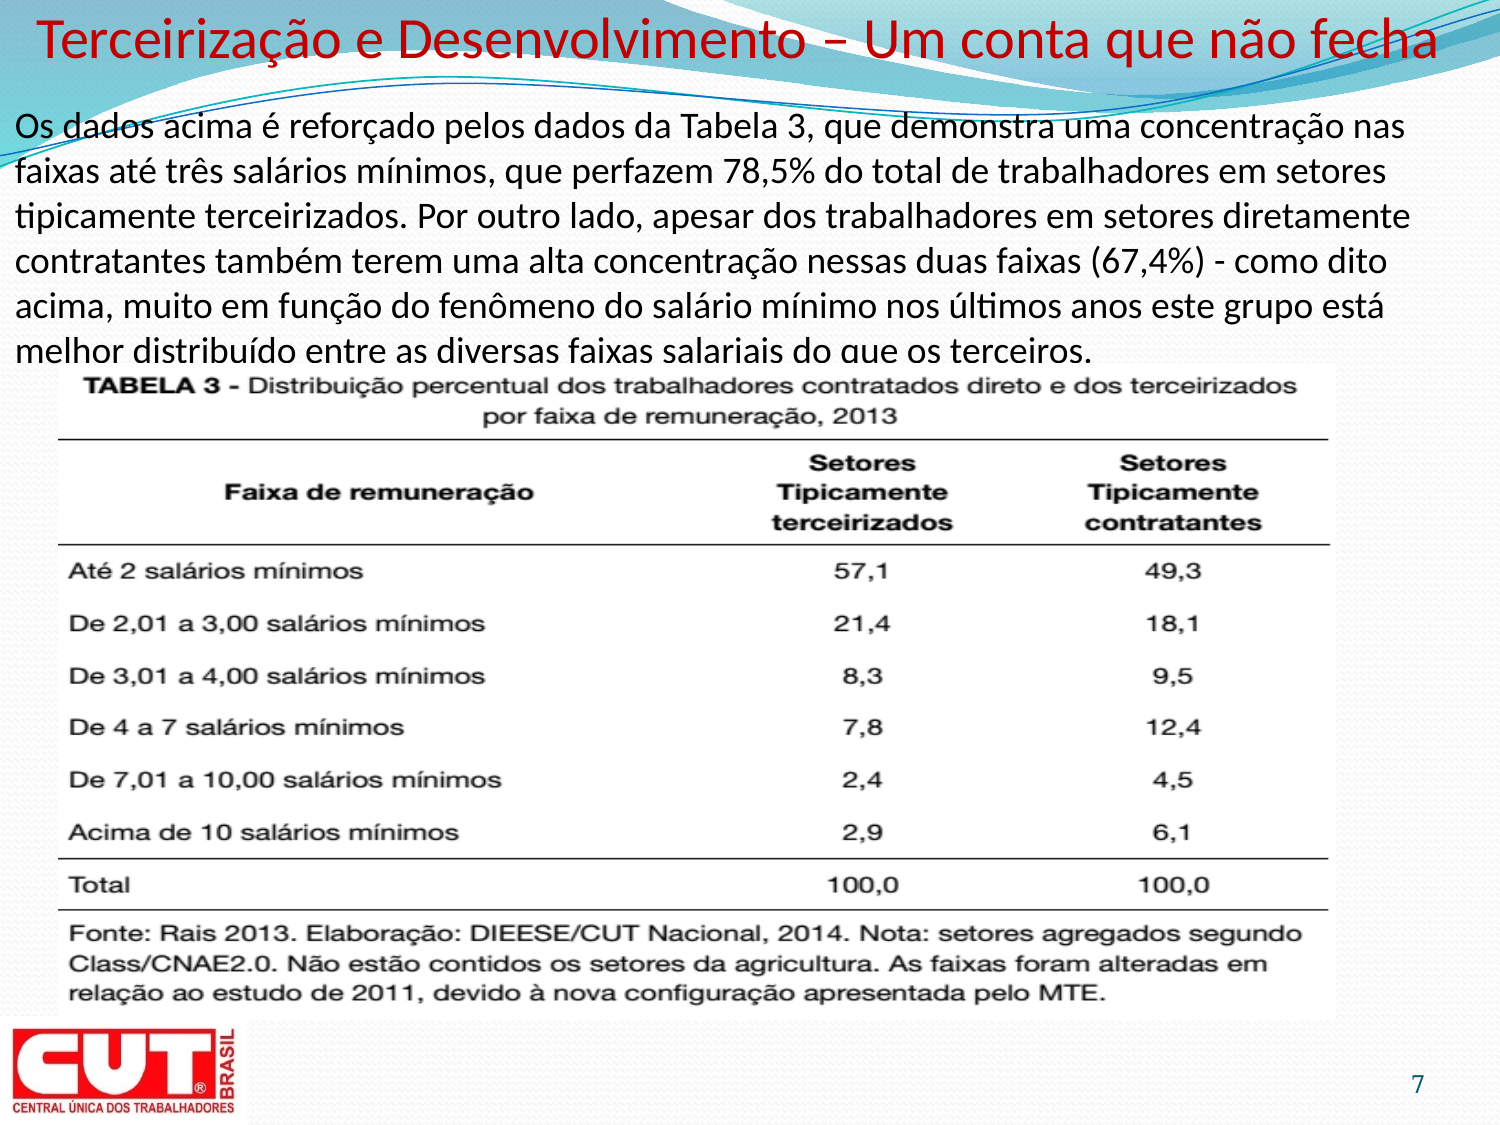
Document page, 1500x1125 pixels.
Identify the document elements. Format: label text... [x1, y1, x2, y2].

list Os dados acima é reforçado pelos dados da Tabela 3, que demonstra uma concentração nas faixas até três salários mínimos, que perfazem 78,5% do total de trabalhadores em setores tipicamente terceirizados. Por outro lado, apesar dos trabalhadores em setores diretamente contratantes também terem uma alta concentração nessas duas faixas (67,4%) - como dito acima, muito em função do fenômeno do salário mínimo nos últimos anos este grupo está melhor distribuído entre as diversas faixas salariais do que os terceiros. [0, 93, 1500, 1020]
title Terceirização e Desenvolvimento – Um conta que não fecha [0, 0, 1477, 71]
slide_number 7 [1299, 1042, 1425, 1103]
picture [0, 363, 1337, 1125]
